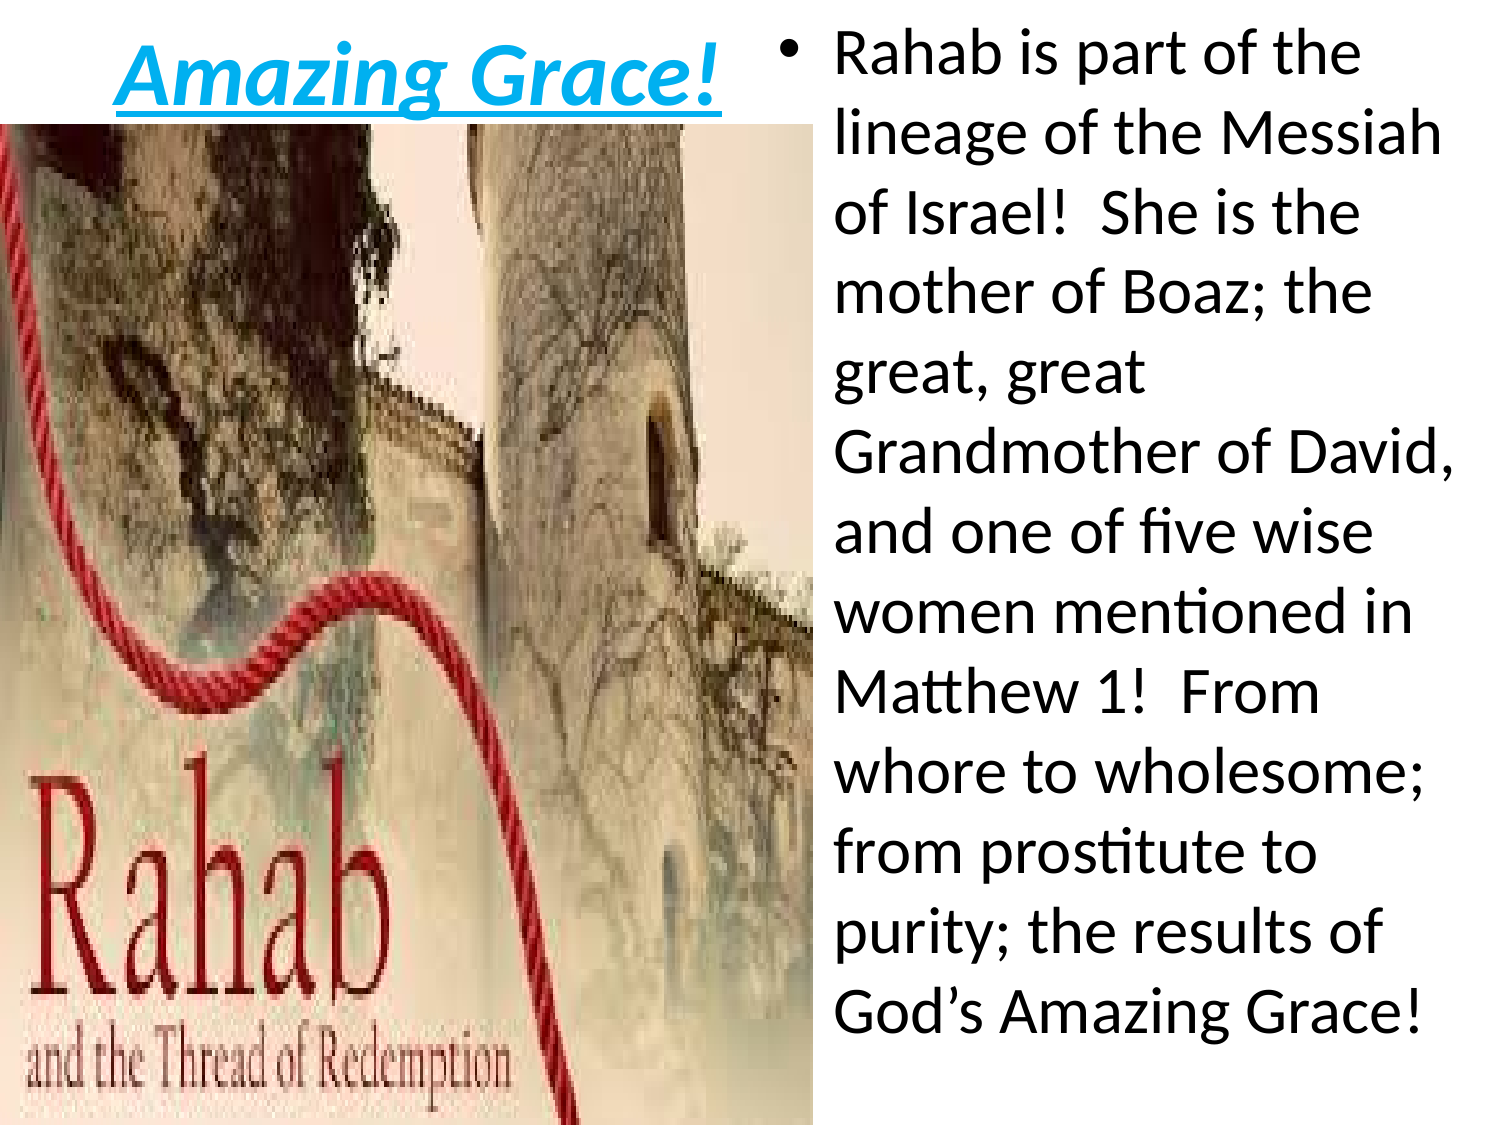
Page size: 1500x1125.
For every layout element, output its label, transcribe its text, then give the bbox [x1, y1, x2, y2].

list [0, 124, 813, 1125]
list Rahab is part of the lineage of the Messiah of Israel! She is the mother of Boaz; the great, great Grandmother of David, and one of five wise women mentioned in Matthew 1! From whore to wholesome; from prostitute to purity; the results of God’s Amazing Grace! [762, 0, 1500, 1125]
title Amazing Grace! [75, 0, 762, 123]
